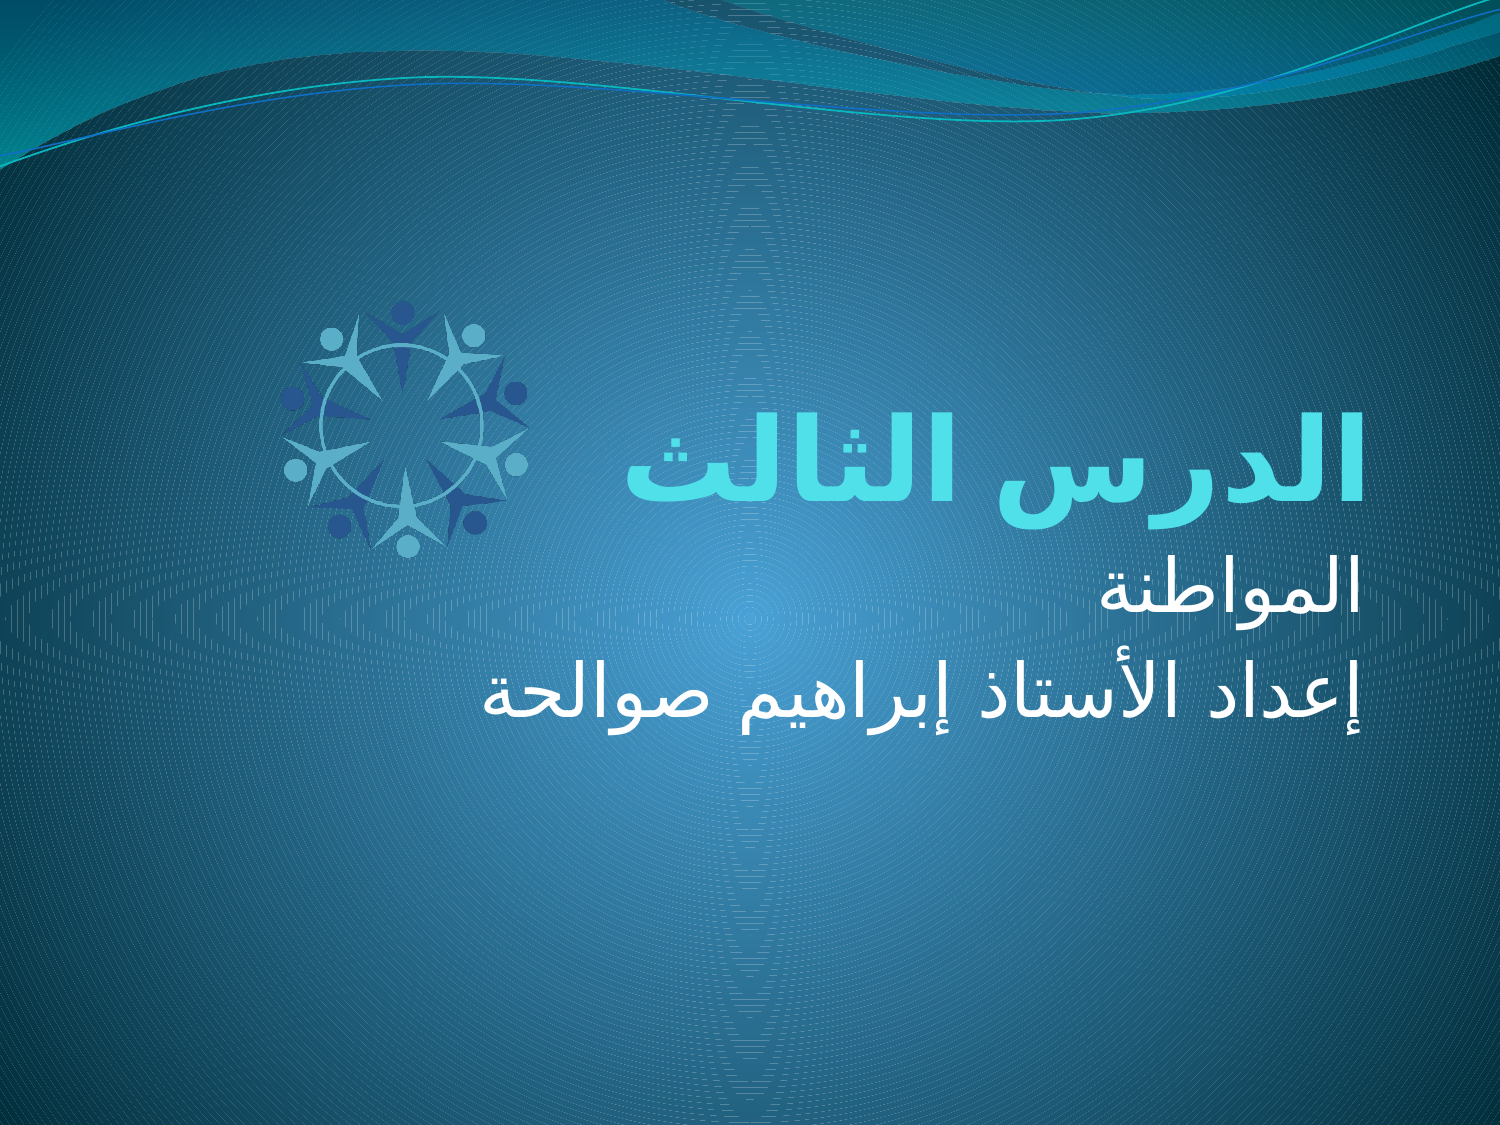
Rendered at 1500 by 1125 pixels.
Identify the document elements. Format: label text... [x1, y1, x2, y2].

subtitle المواطنة إعداد الأستاذ إبراهيم صوالحة [87, 529, 1376, 818]
picture [277, 301, 529, 558]
title الدرس الثالث [87, 224, 1376, 525]
